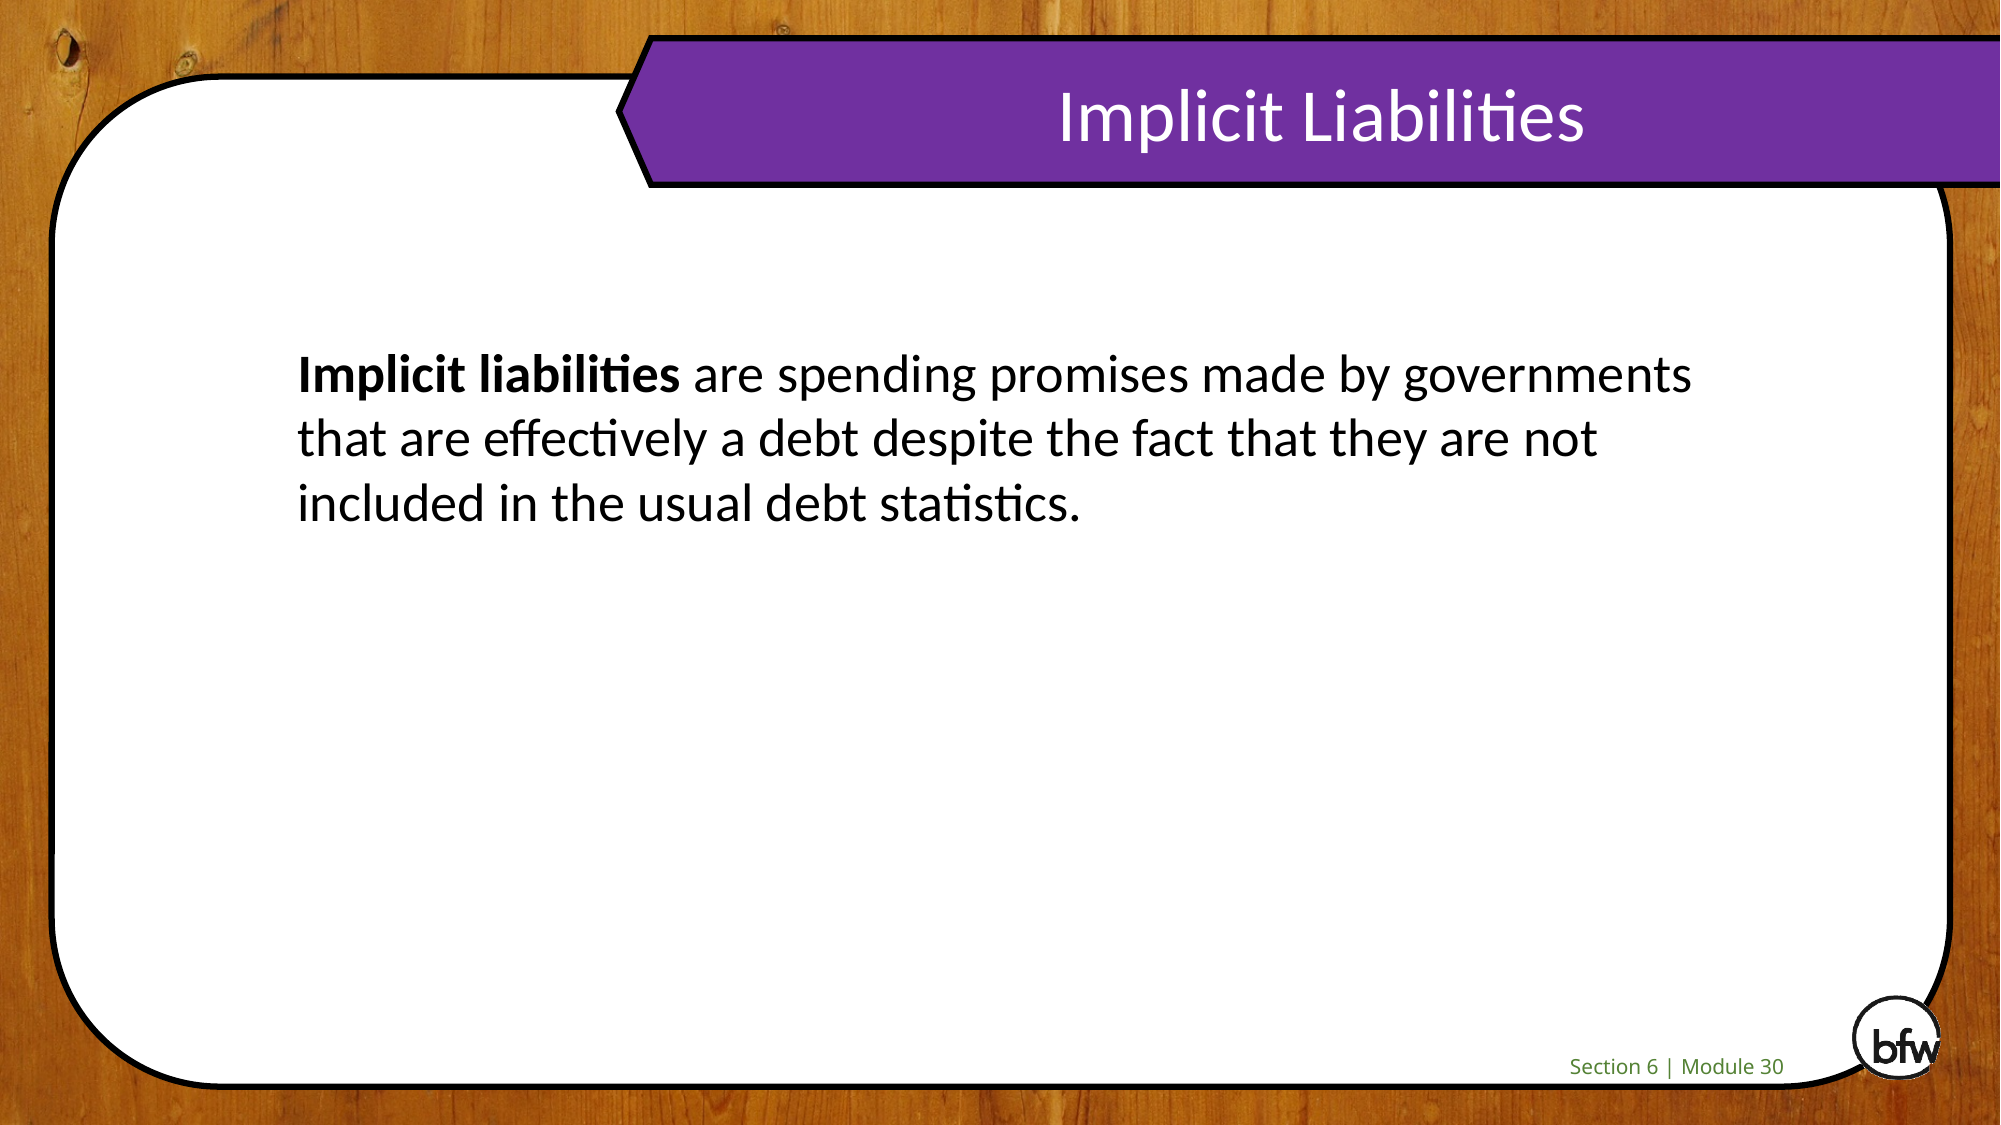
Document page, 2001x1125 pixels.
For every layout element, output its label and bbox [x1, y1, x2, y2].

list [0, 0, 2000, 1125]
picture [1850, 992, 1943, 1082]
